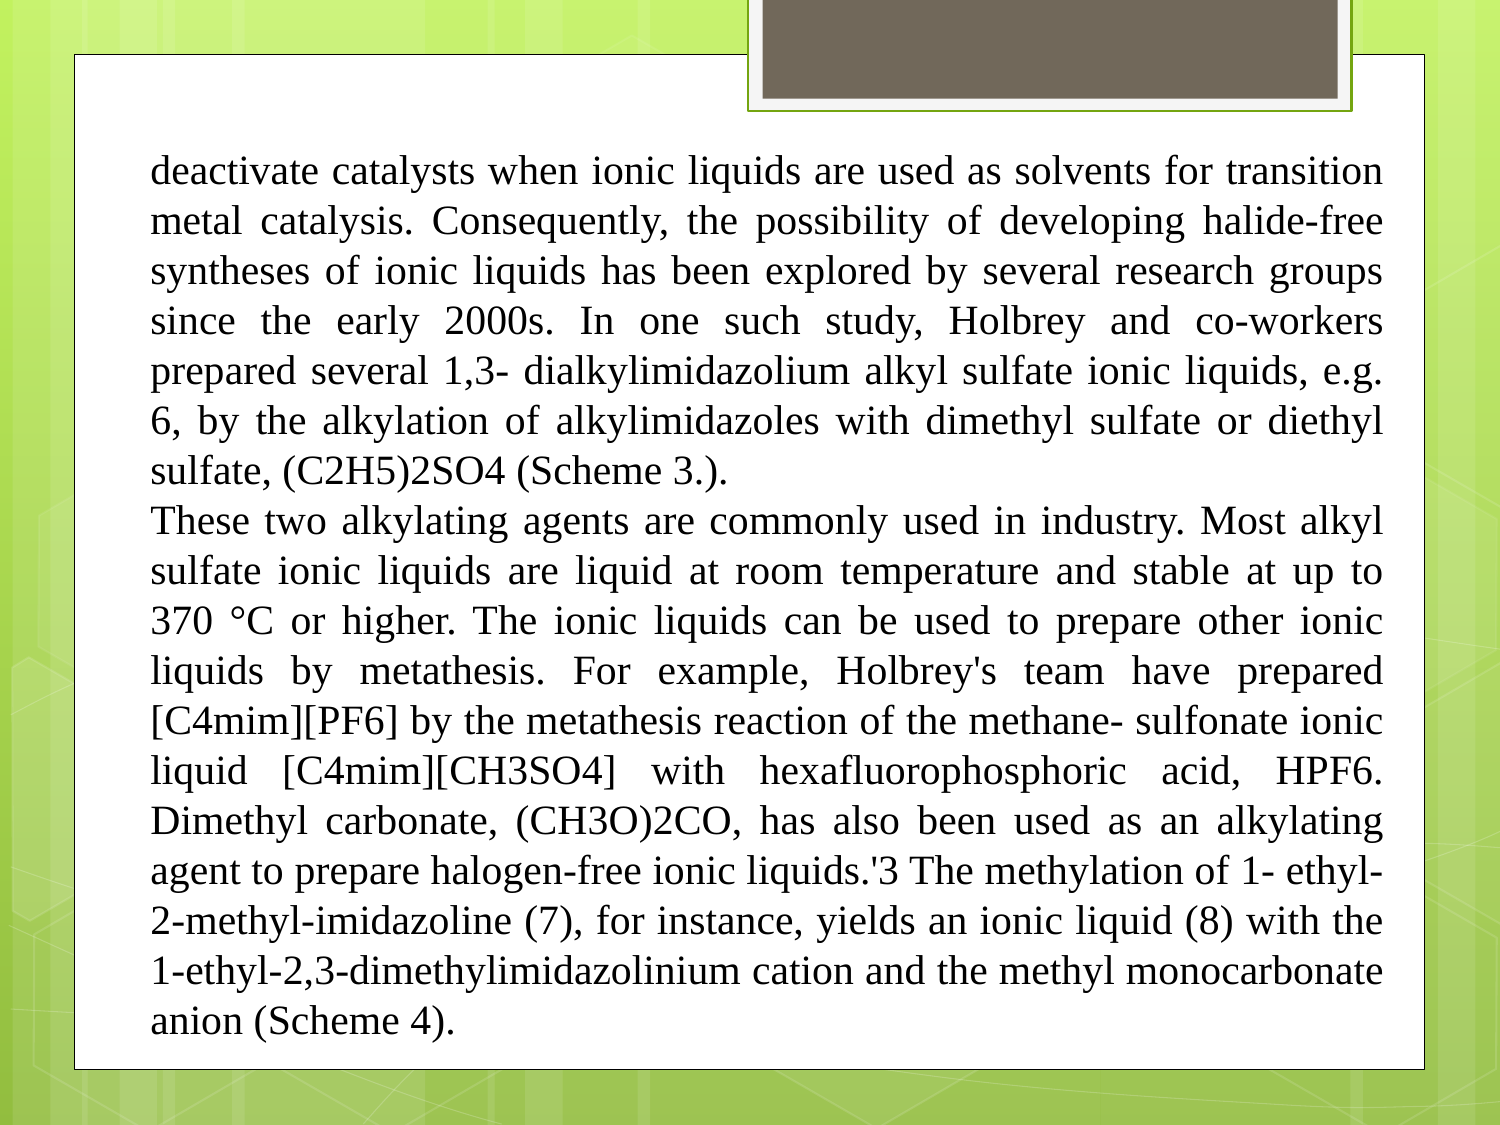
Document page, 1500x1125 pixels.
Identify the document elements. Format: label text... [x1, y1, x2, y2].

text_box deactivate catalysts when ionic liquids are used as solvents for transition metal catalysis. Consequently, the possibility of developing halide-free syntheses of ionic liquids has been explored by several research groups since the early 2000s. In one such study, Holbrey and co-workers prepared several 1,3- dialkylimidazolium alkyl sulfate ionic liquids, e.g. 6, by the alkylation of alkylimidazoles with dimethyl sulfate or diethyl sulfate, (C2H5)2SO4 (Scheme 3.). These two alkylating agents are commonly used in industry. Most alkyl sulfate ionic liquids are liquid at room temperature and stable at up to 370 °C or higher. The ionic liquids can be used to prepare other ionic liquids by metathesis. For example, Holbrey's team have prepared [C4mim][PF6] by the metathesis reaction of the methane- sulfonate ionic liquid [C4mim][CH3SO4] with hexafluorophosphoric acid, HPF6. Dimethyl carbonate, (CH3O)2CO, has also been used as an alkylating agent to prepare halogen-free ionic liquids.'3 The methylation of 1- ethyl-2-methyl-imidazoline (7), for instance, yields an ionic liquid (8) with the 1-ethyl-2,3-dimethylimidazolinium cation and the methyl monocarbonate anion (Scheme 4). [135, 90, 1400, 1101]
